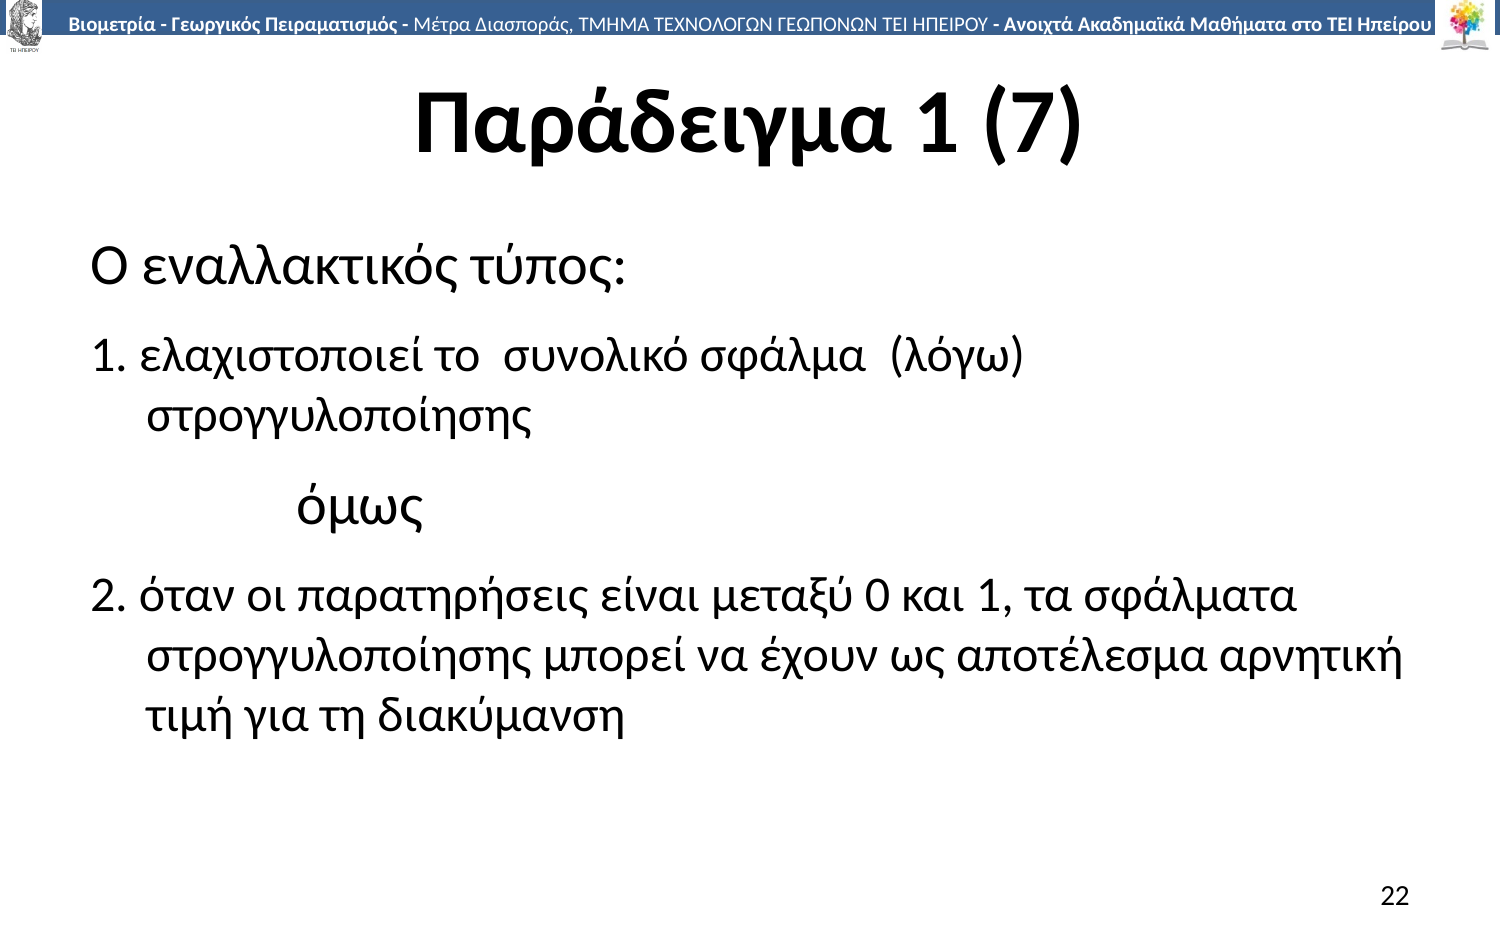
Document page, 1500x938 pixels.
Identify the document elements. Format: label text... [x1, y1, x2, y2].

picture [6, 0, 42, 54]
title Παράδειγμα 1 (7) [75, 37, 1425, 194]
list Ο εναλλακτικός τύπος: 1. ελαχιστοποιεί το συνολικό σφάλμα (λόγω) στρογγυλοποίησης όμως 2. όταν οι παρατηρήσεις είναι μεταξύ 0 και 1, τα σφάλματα στρογγυλοποίησης μπορεί να έχουν ως αποτέλεσμα αρνητική τιμή για τη διακύμανση [75, 218, 1425, 838]
picture [1435, 0, 1495, 52]
slide_number 22 [1074, 868, 1425, 919]
